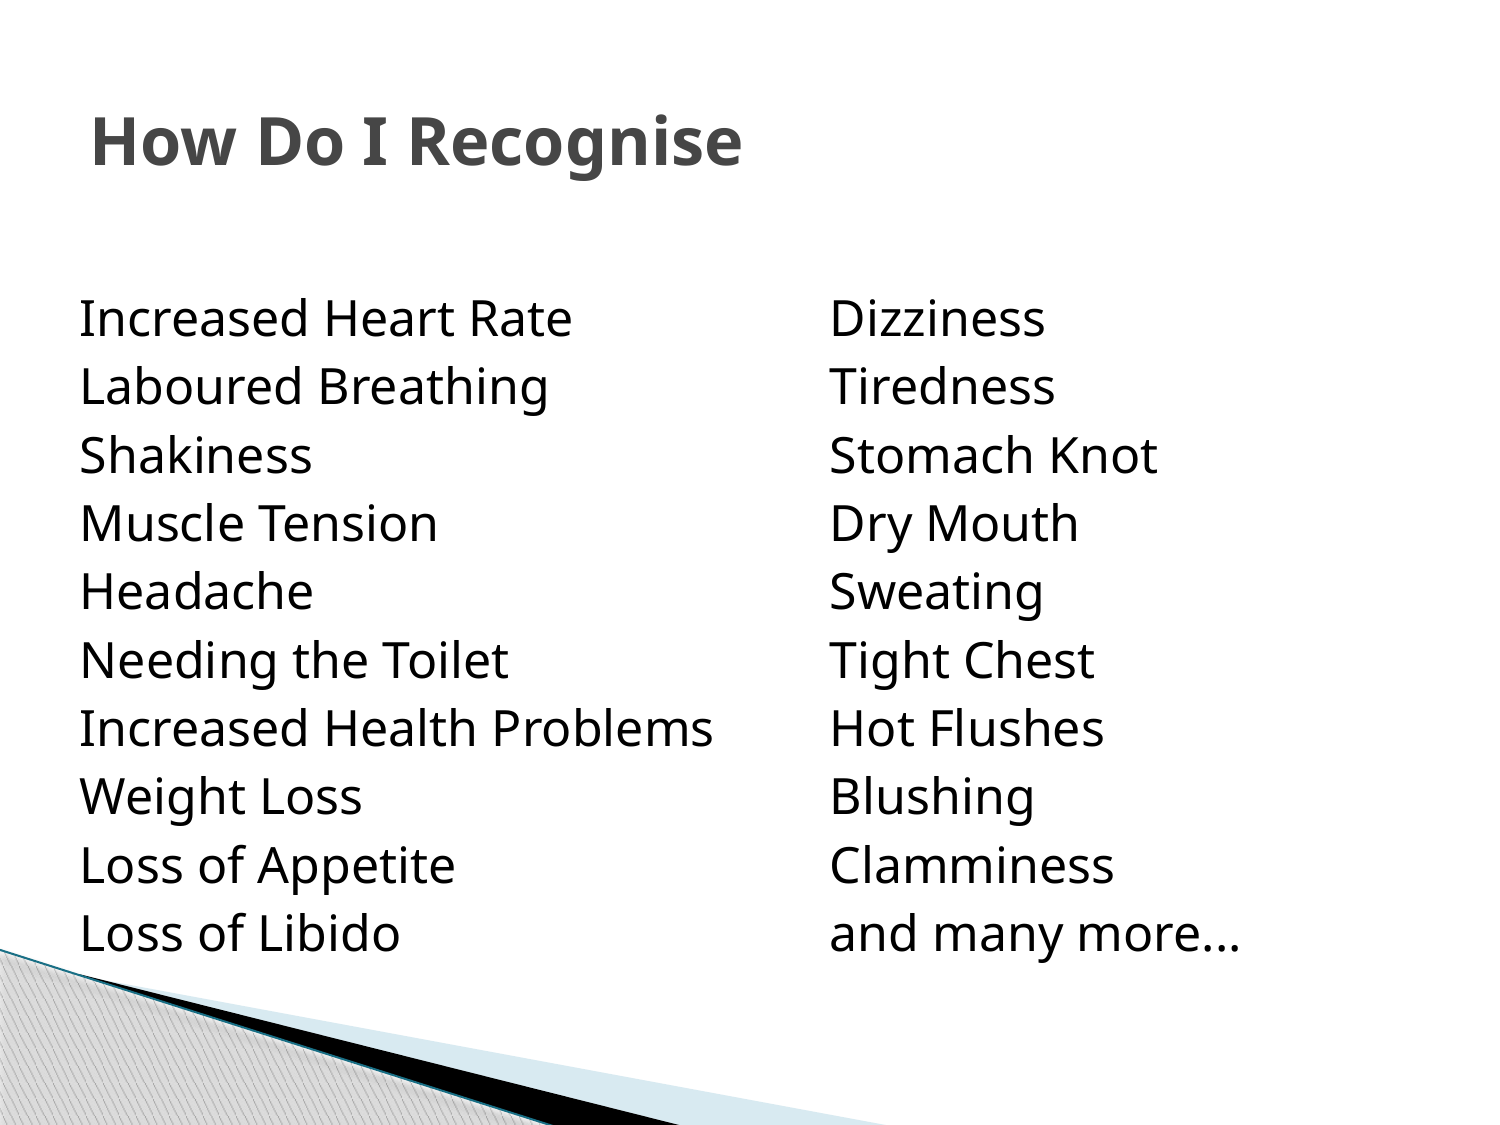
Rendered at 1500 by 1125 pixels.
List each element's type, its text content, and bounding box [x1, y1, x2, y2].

list Increased Heart Rate Dizziness Laboured Breathing Tiredness Shakiness Stomach Knot Muscle Tension Dry Mouth Headache Sweating Needing the Toilet Tight Chest Increased Health Problems Hot Flushes Weight Loss Blushing Loss of Appetite Clamminess Loss of Libido and many more... [64, 278, 1415, 1022]
title How Do I Recognise [75, 45, 1425, 233]
